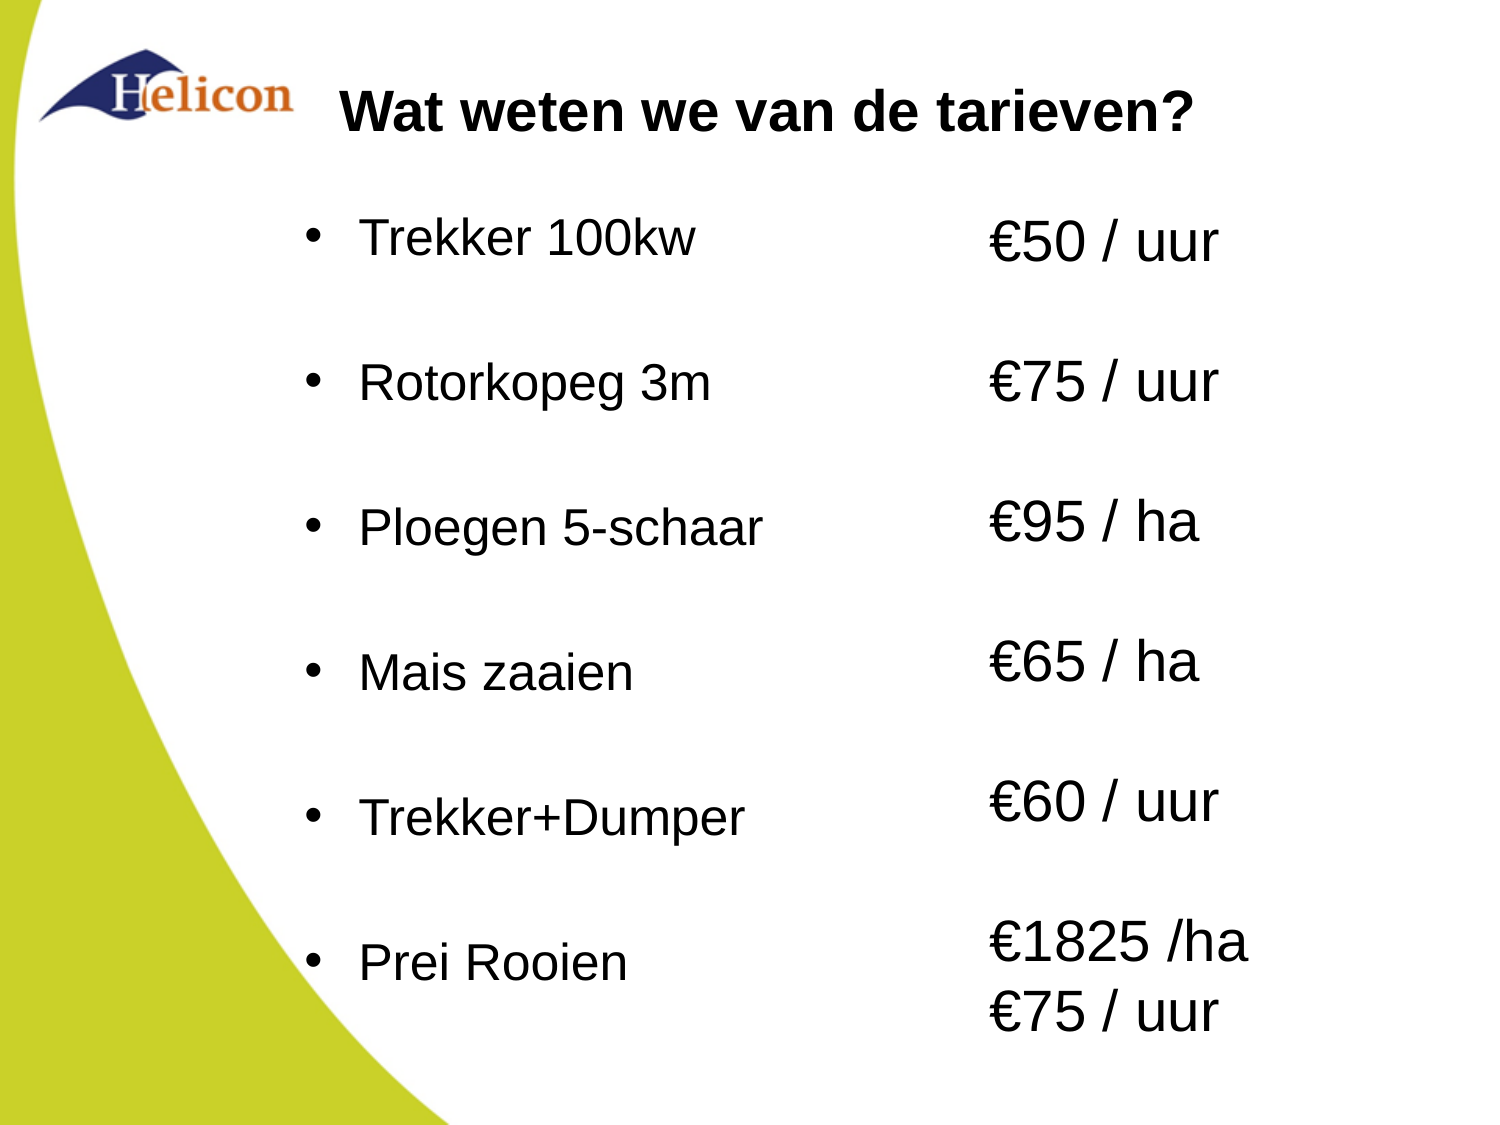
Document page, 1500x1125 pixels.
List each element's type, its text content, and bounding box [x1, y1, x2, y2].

text_box €50 / uur €75 / uur €95 / ha €65 / ha €60 / uur €1825 /ha €75 / uur [974, 196, 1294, 1051]
title Wat weten we van de tarieven? [324, 54, 1415, 161]
picture [0, 0, 1500, 1125]
list Trekker 100kw Rotorkopeg 3m Ploegen 5-schaar Mais zaaien Trekker+Dumper Prei Rooien [289, 196, 845, 1005]
